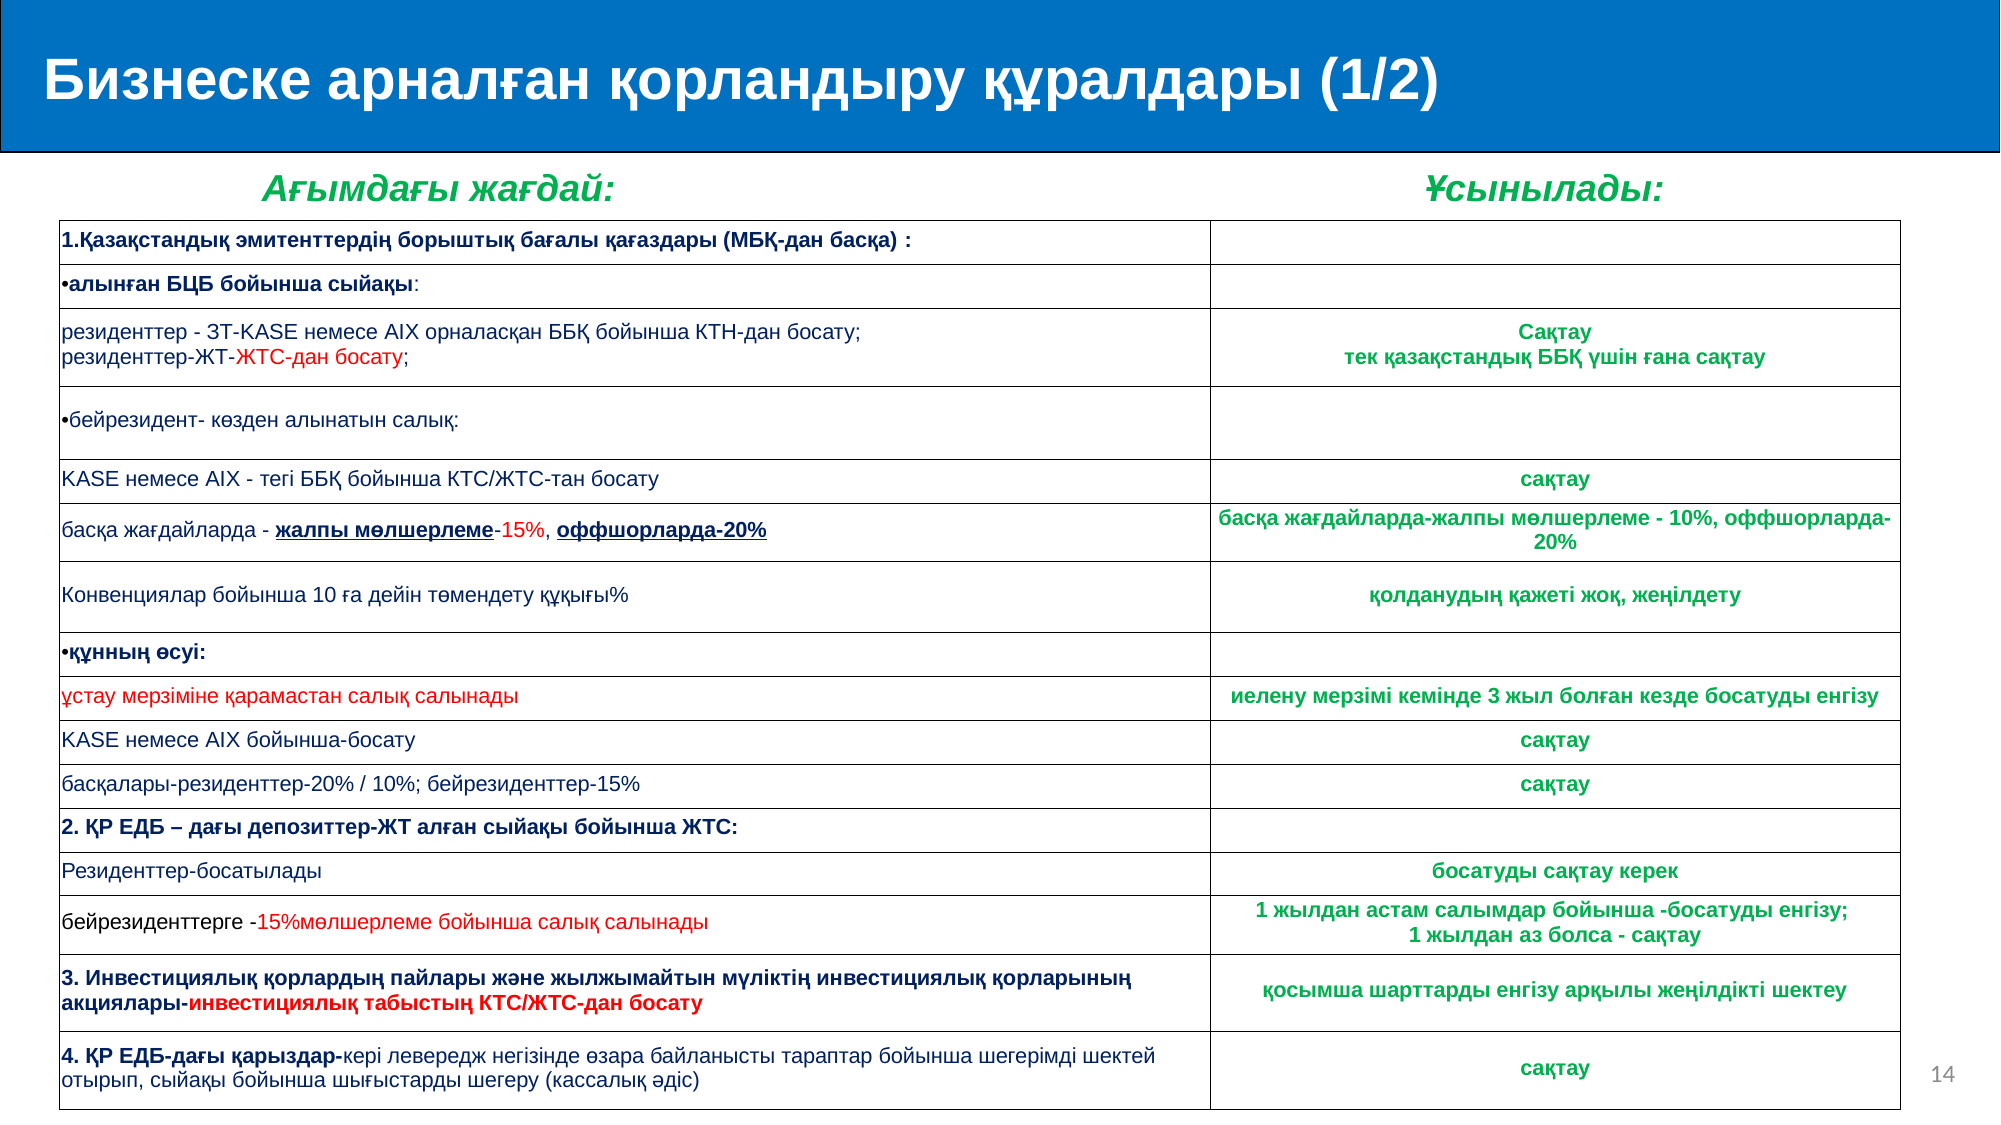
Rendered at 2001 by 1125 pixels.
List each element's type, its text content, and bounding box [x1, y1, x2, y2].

table_cell резиденттер - ЗТ-KASE немесе AIX орналасқан ББҚ бойынша КТН-дан босату; резиденттер-ЖТ-ЖТС-дан босату; [60, 309, 1210, 386]
table_cell қосымша шарттарды енгізу арқылы жеңілдікті шектеу [1211, 955, 1900, 1031]
table_header [1211, 221, 1900, 264]
table_cell 3. Инвестициялық қорлардың пайлары және жылжымайтын мүліктің инвестициялық қорларының акциялары-инвестициялық табыстың КТС/ЖТС-дан босату [60, 955, 1210, 1031]
table_cell KASE немесе AIX бойынша-босату [60, 721, 1210, 764]
table_cell •алынған БЦБ бойынша сыйақы: [60, 265, 1210, 308]
table_cell Сақтау тек қазақстандық ББҚ үшін ғана сақтау [1211, 309, 1900, 386]
table_cell сақтау [1211, 460, 1900, 503]
table_header 1.Қазақстандық эмитенттердің борыштық бағалы қағаздары (МБҚ-дан басқа) : [60, 221, 1210, 264]
table_cell •бейрезидент- көзден алынатын салық: [60, 387, 1210, 459]
table_cell сақтау [1211, 765, 1900, 808]
text_box Ұсынылады: [1409, 156, 1758, 217]
slide_number 13 [1520, 1042, 1971, 1103]
text_box Ағымдағы жағдай: [246, 156, 763, 217]
table_cell [1211, 633, 1900, 676]
text_box Бизнеске арналған қорландыру құралдары (1/2) [0, 0, 2000, 153]
table_cell 1 жылдан астам салымдар бойынша -босатуды енгізу; 1 жылдан аз болса - сақтау [1211, 896, 1900, 954]
table_cell ұстау мерзіміне қарамастан салық салынады [60, 677, 1210, 720]
table_cell босатуды сақтау керек [1211, 853, 1900, 895]
table_cell Конвенциялар бойынша 10 ға дейін төмендету құқығы% [60, 562, 1210, 632]
table_cell Резиденттер-босатылады [60, 853, 1210, 895]
table_cell 4. ҚР ЕДБ-дағы қарыздар-кері левередж негізінде өзара байланысты тараптар бойынша шегерімді шектей отырып, сыйақы бойынша шығыстарды шегеру (кассалық әдіс) [60, 1032, 1210, 1109]
table_cell қолданудың қажеті жоқ, жеңілдету [1211, 562, 1900, 632]
table_cell [1211, 809, 1900, 852]
table_cell сақтау [1211, 721, 1900, 764]
table_cell сақтау [1211, 1032, 1900, 1109]
table_cell 2. ҚР ЕДБ – дағы депозиттер-ЖТ алған сыйақы бойынша ЖТС: [60, 809, 1210, 852]
table_cell [1211, 387, 1900, 459]
table_cell басқалары-резиденттер-20% / 10%; бейрезиденттер-15% [60, 765, 1210, 808]
table_cell иелену мерзімі кемінде 3 жыл болған кезде босатуды енгізу [1211, 677, 1900, 720]
table_cell басқа жағдайларда-жалпы мөлшерлеме - 10%, оффшорларда-20% [1211, 504, 1900, 561]
table_cell басқа жағдайларда - жалпы мөлшерлеме-15%, оффшорларда-20% [60, 504, 1210, 561]
table_cell бейрезиденттерге -15%мөлшерлеме бойынша салық салынады [60, 896, 1210, 954]
table_cell •құнның өсуі: [60, 633, 1210, 676]
table_cell KASE немесе AIX - тегі ББҚ бойынша КТС/ЖТС-тан босату [60, 460, 1210, 503]
table_cell [1211, 265, 1900, 308]
